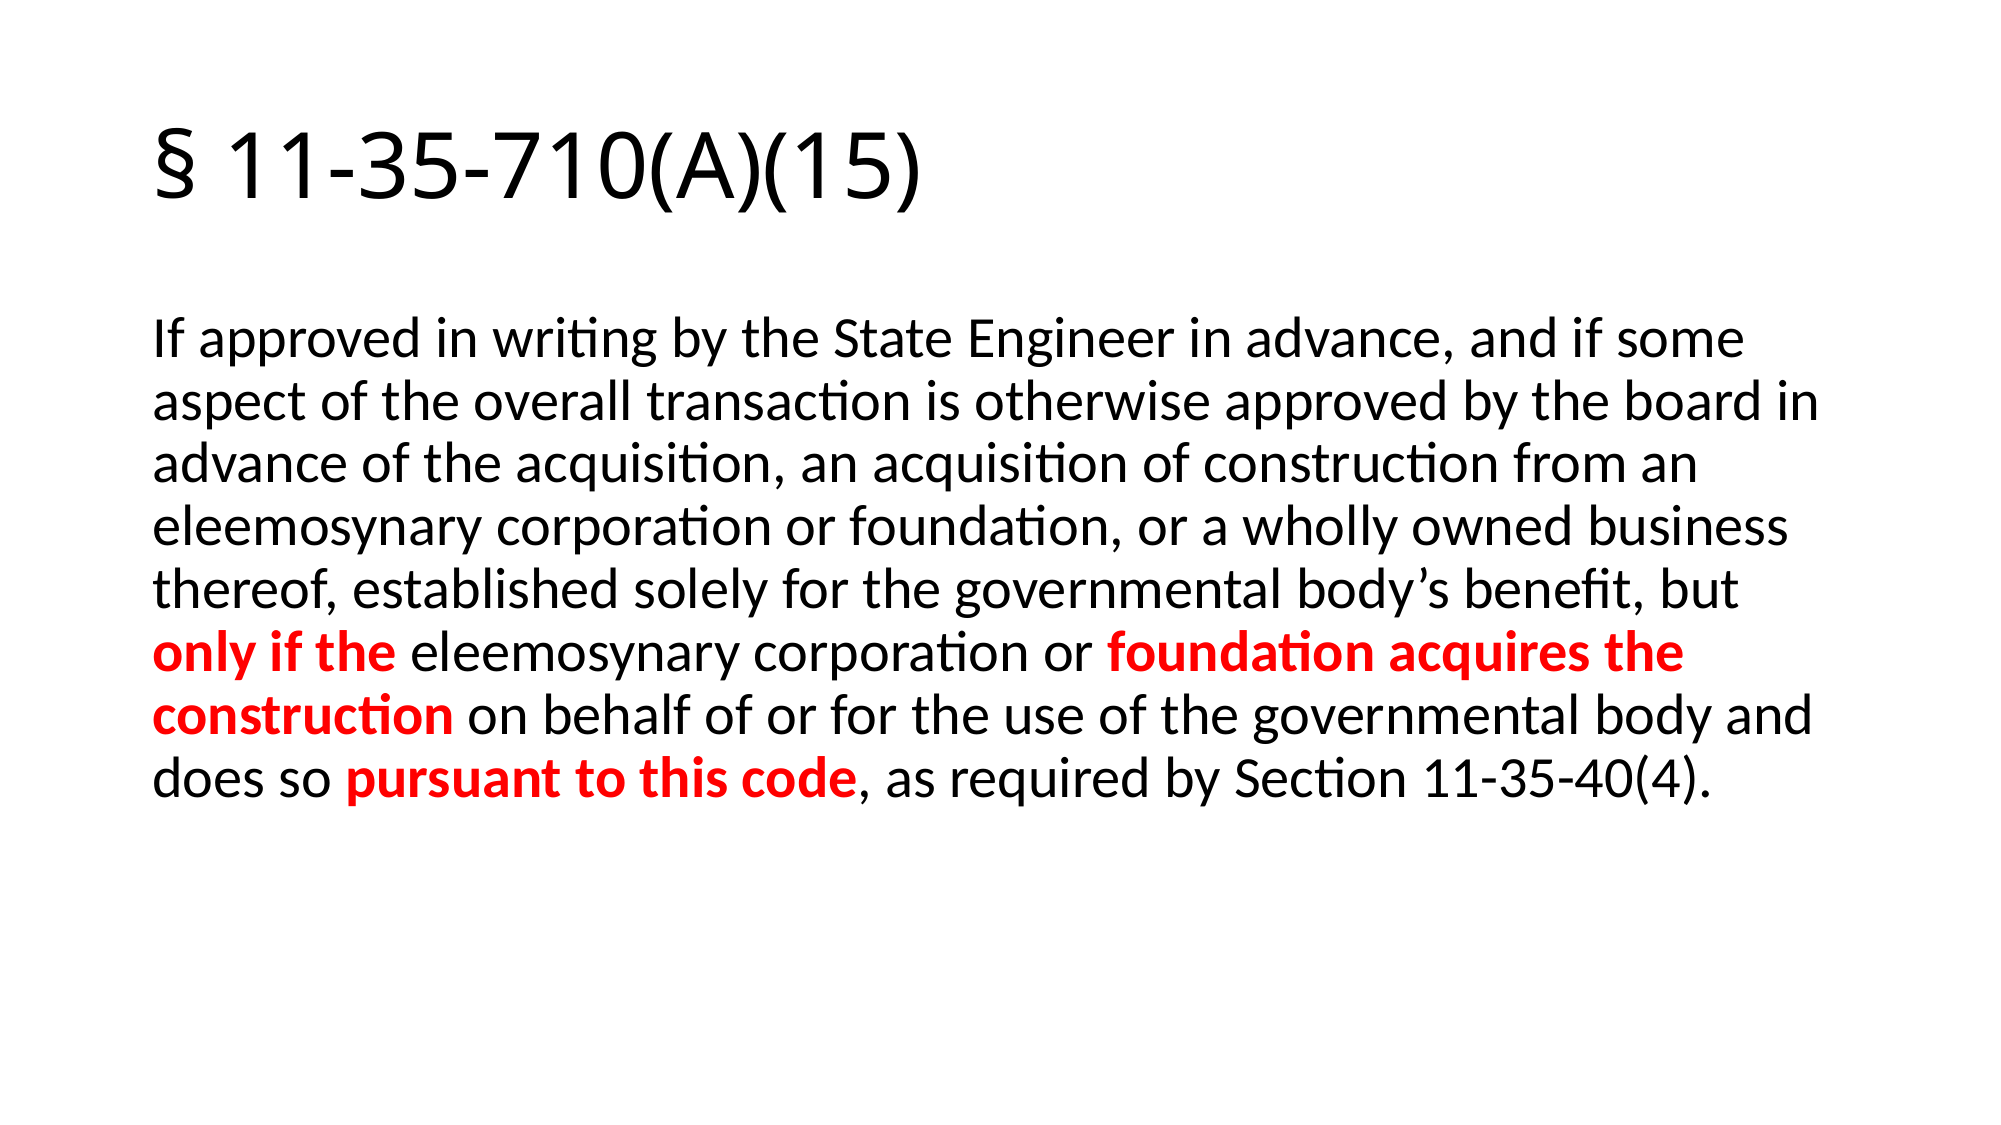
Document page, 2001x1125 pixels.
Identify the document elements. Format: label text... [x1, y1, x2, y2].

list If approved in writing by the State Engineer in advance, and if some aspect of the overall transaction is otherwise approved by the board in advance of the acquisition, an acquisition of construction from an eleemosynary corporation or foundation, or a wholly owned business thereof, established solely for the governmental body’s benefit, but only if the eleemosynary corporation or foundation acquires the construction on behalf of or for the use of the governmental body and does so pursuant to this code, as required by Section 11-35-40(4). [137, 299, 1863, 1014]
title § 11-35-710(A)(15) [137, 59, 1863, 278]
